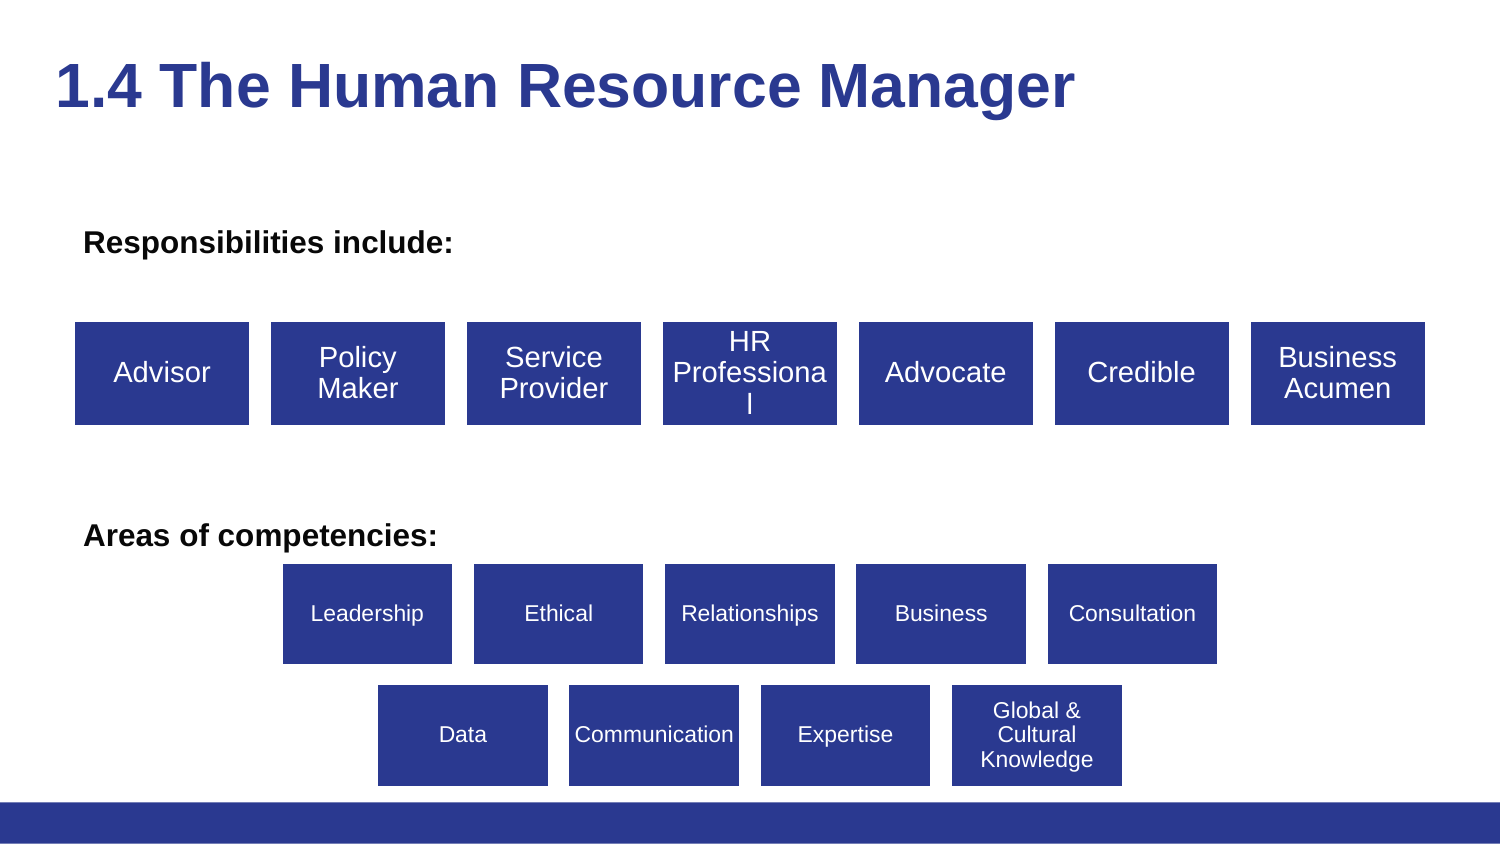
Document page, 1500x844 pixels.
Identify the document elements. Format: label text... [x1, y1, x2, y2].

text_box Areas of competencies: [51, 494, 1449, 569]
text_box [71, 275, 1429, 472]
list Responsibilities include: [51, 201, 1449, 276]
title 1.4 The Human Resource Manager [40, 29, 1439, 130]
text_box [257, 561, 1243, 788]
